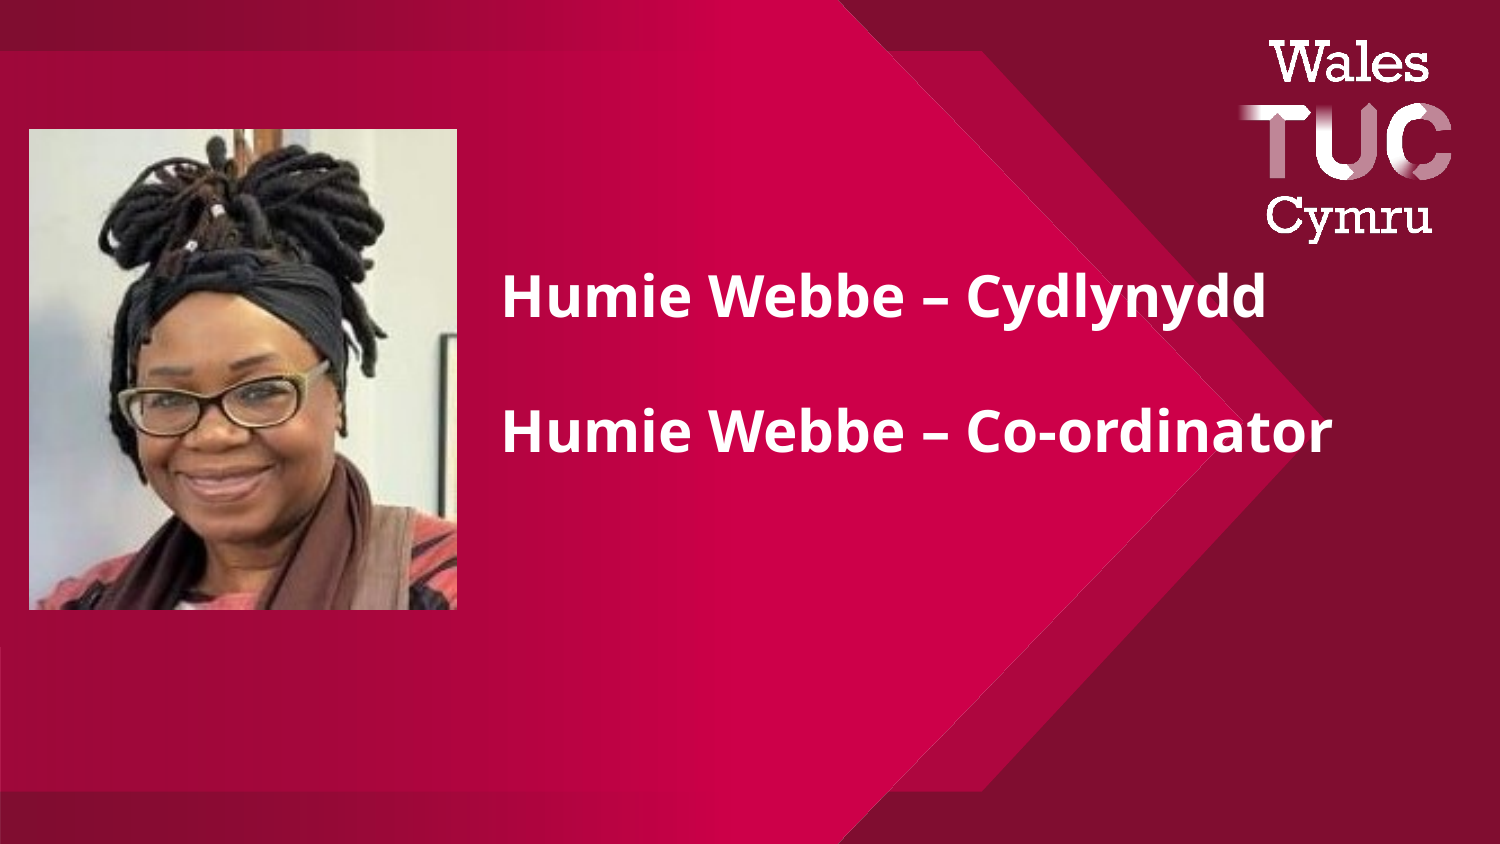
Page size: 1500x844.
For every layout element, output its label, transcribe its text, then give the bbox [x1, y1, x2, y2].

text_box Humie Webbe – Cydlynydd [485, 242, 1378, 337]
picture [29, 128, 457, 611]
picture [1237, 40, 1452, 244]
text_box Humie Webbe – Co-ordinator [485, 377, 1378, 472]
